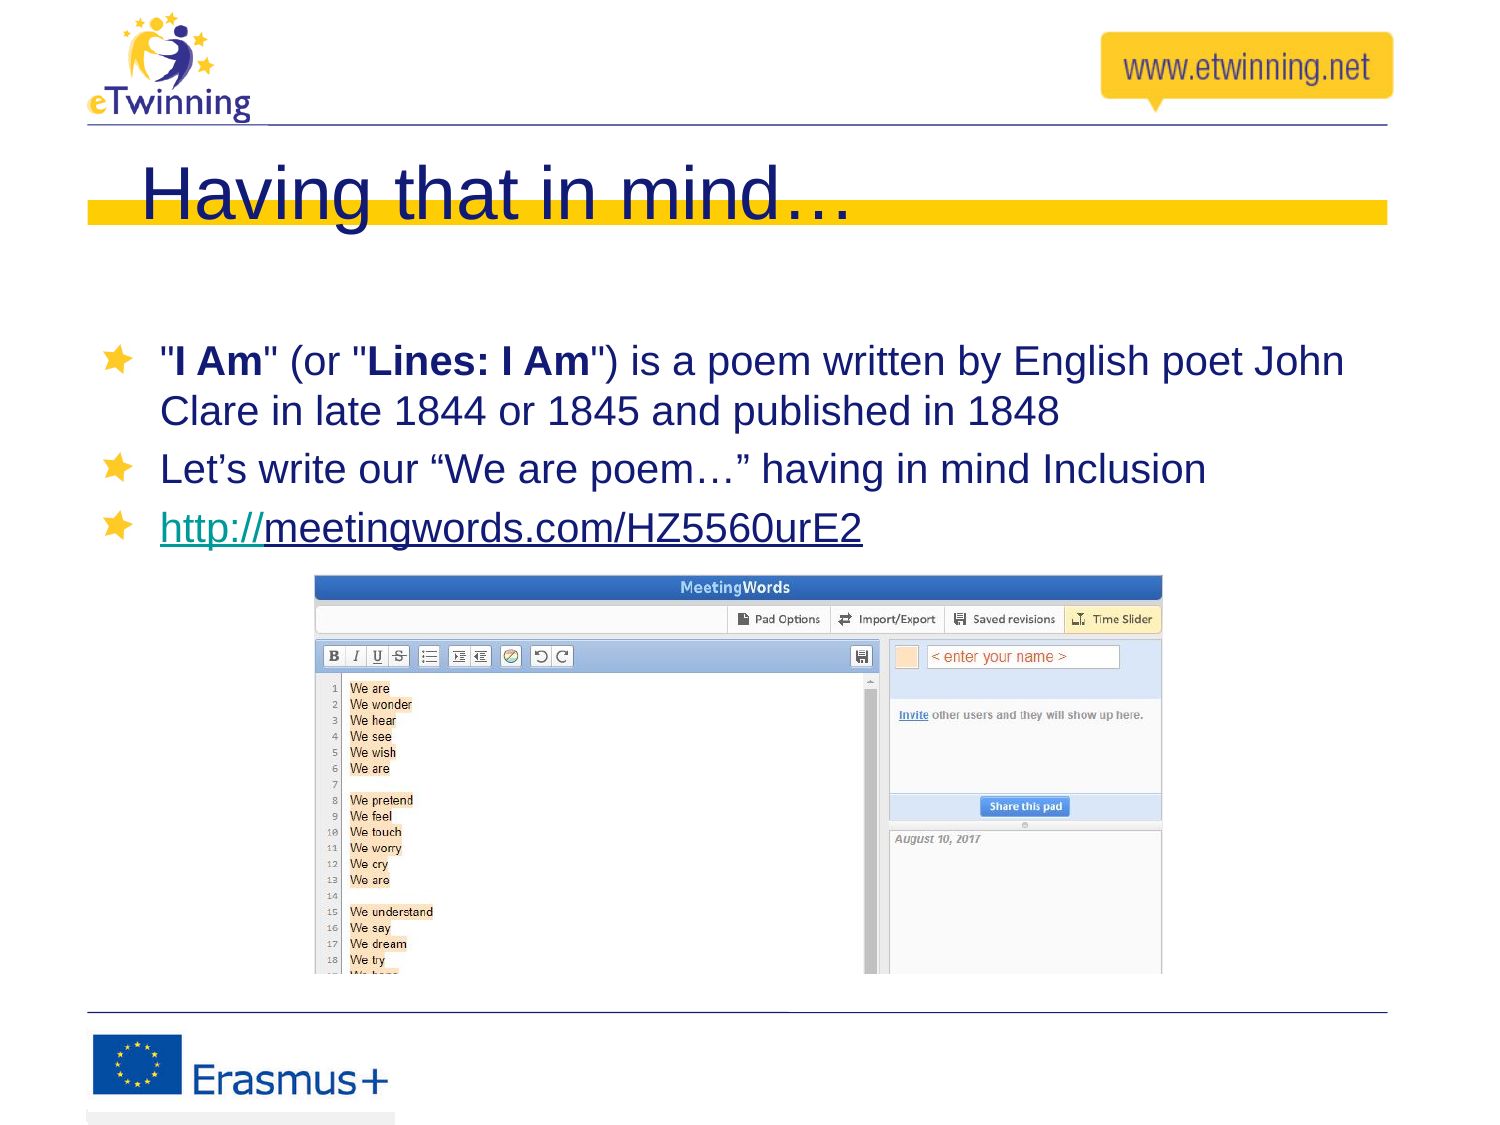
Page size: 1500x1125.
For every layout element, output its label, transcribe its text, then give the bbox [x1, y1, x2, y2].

picture [103, 452, 133, 482]
list "I Am" (or "Lines: I Am") is a poem written by English poet John Clare in late 1844 or 1845 and published in 1848 Let’s write our “We are poem…” having in mind Inclusion http://meetingwords.com/HZ5560urE2 [88, 326, 1389, 999]
picture [103, 510, 133, 540]
picture [87, 12, 250, 123]
picture [103, 344, 133, 374]
picture [86, 1026, 395, 1125]
picture [314, 573, 1163, 975]
title Having that in mind… [125, 137, 1388, 313]
picture [1100, 31, 1394, 113]
